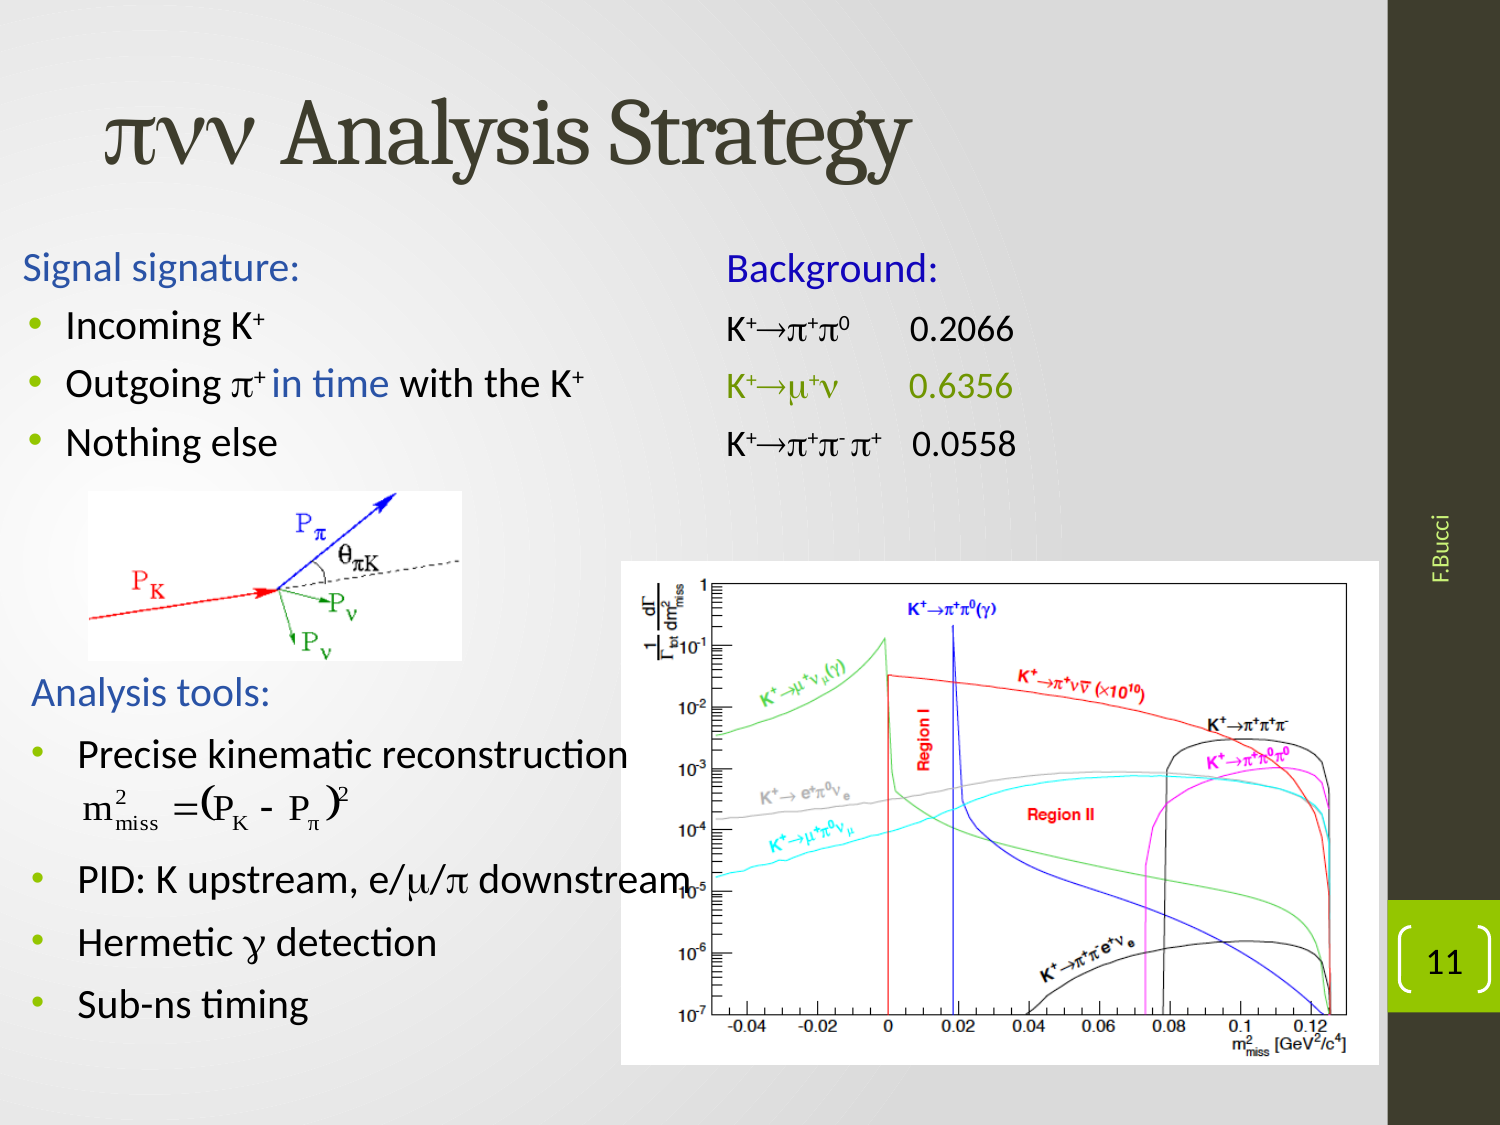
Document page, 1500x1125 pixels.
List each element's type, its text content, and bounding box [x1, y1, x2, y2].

picture [87, 491, 463, 656]
text_box Background: K++0 0.2066 K++ 0.6356 K++- + 0.0558 [698, 233, 1136, 490]
list Signal signature: Incoming K+ Outgoing p+ in time with the K+ Nothing else [0, 231, 644, 516]
picture [621, 560, 1380, 1065]
title  Analysis Strategy [88, 30, 1319, 219]
footer F.Bucci [1408, 500, 1469, 889]
slide_number 11 [1397, 925, 1492, 994]
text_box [2, 656, 727, 1083]
